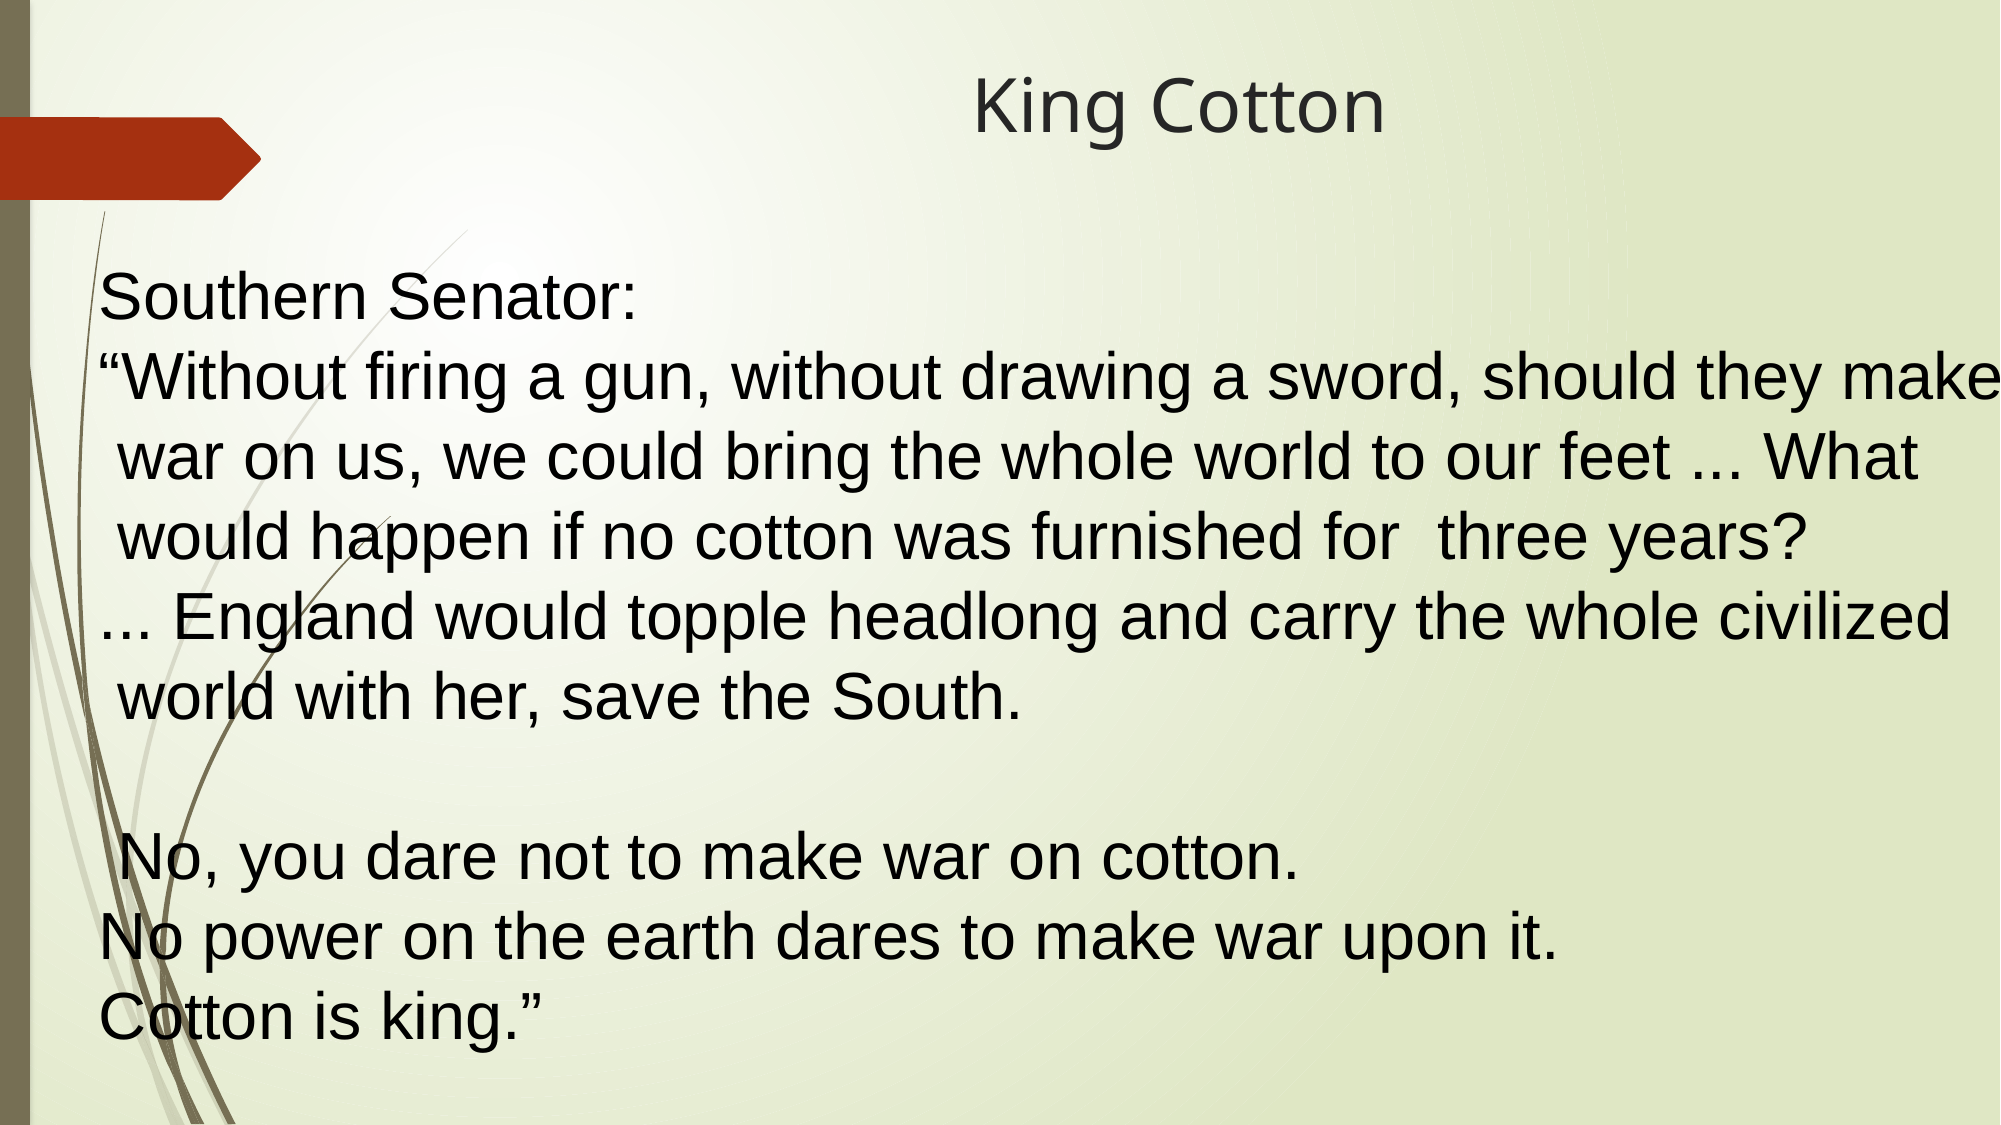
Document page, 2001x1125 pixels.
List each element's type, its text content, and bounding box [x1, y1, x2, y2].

title King Cotton [448, 50, 1911, 245]
text_box Southern Senator: “Without firing a gun, without drawing a sword, should they make war on us, we could bring the whole world to our feet ... What would happen if no cotton was furnished for three years? ... England would topple headlong and carry the whole civilized world with her, save the South. No, you dare not to make war on cotton. No power on the earth dares to make war upon it. Cotton is king.” [84, 245, 2000, 1060]
